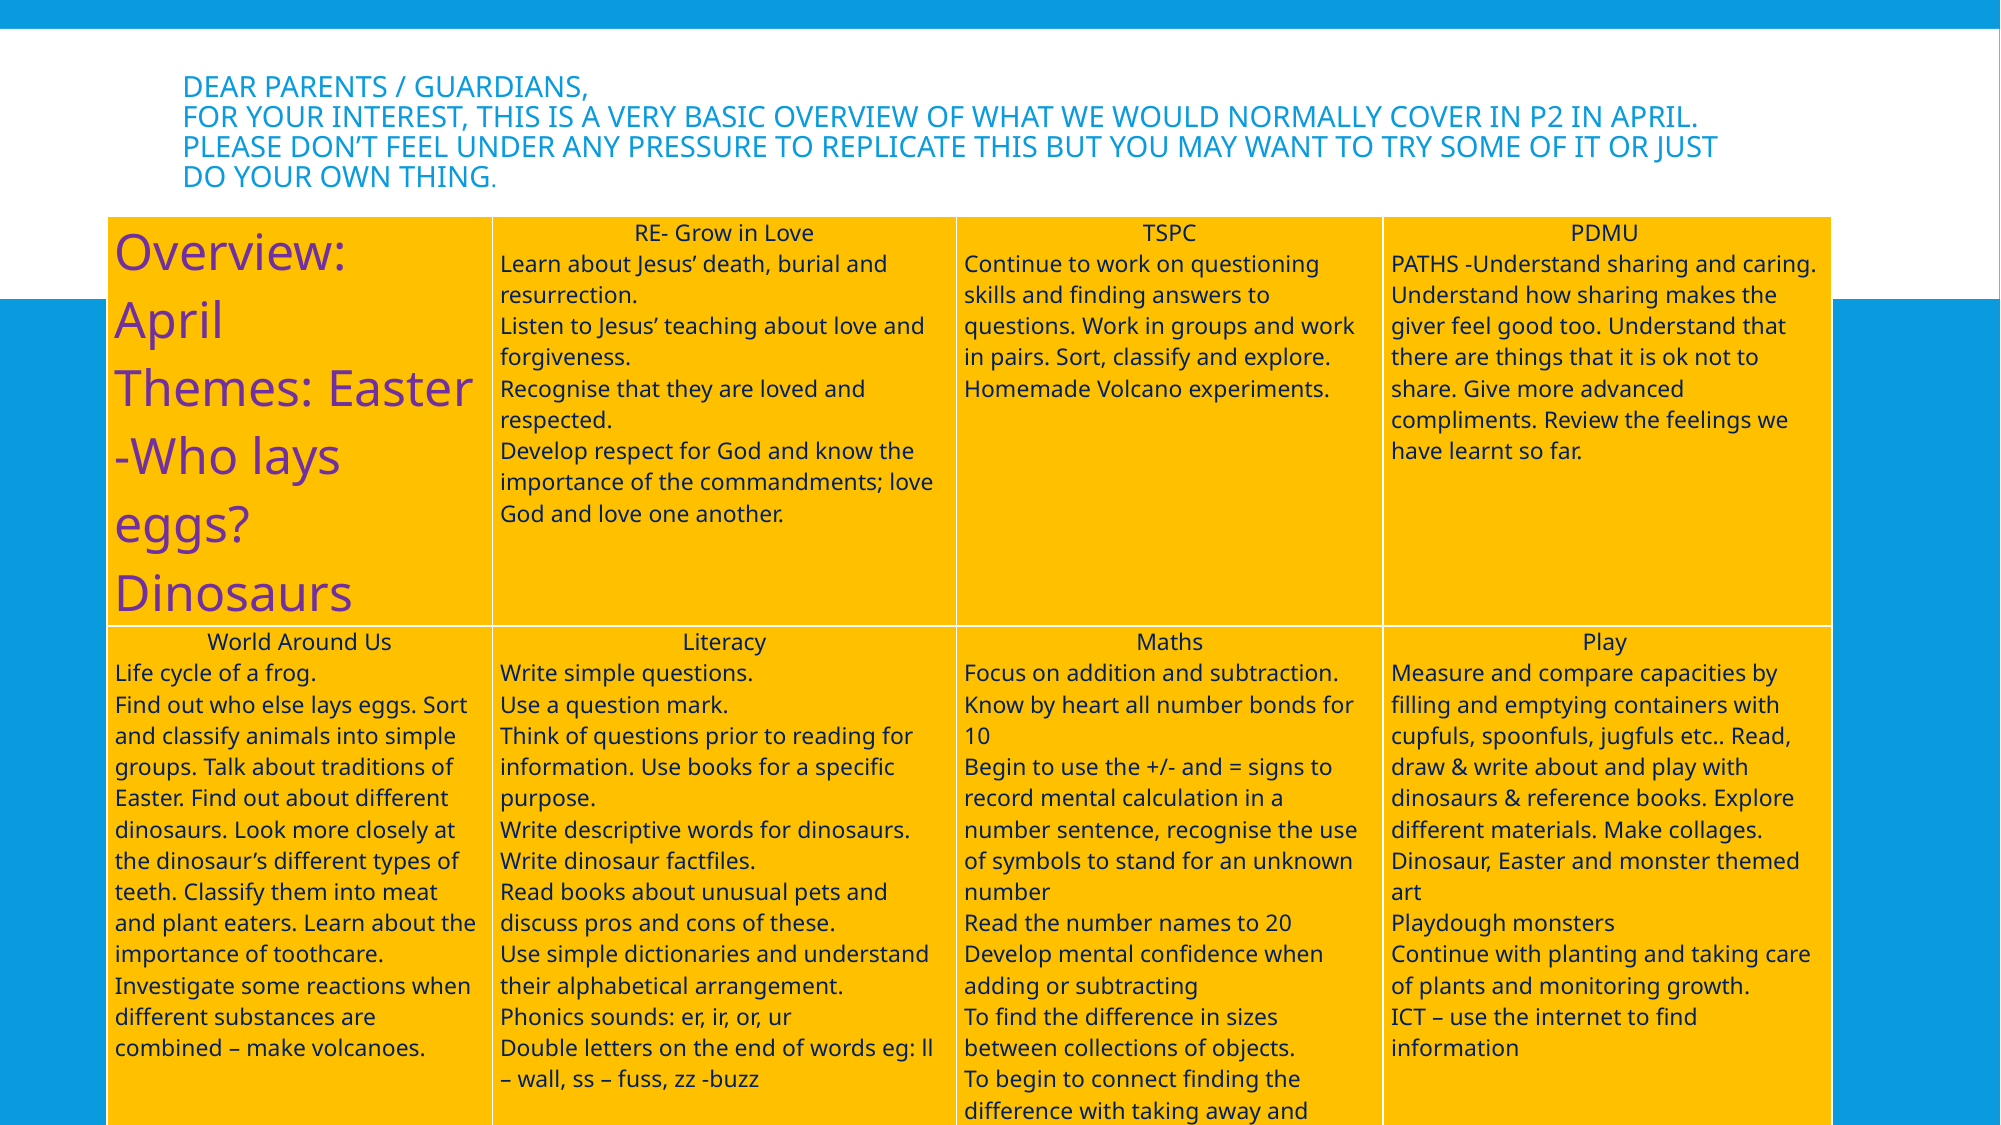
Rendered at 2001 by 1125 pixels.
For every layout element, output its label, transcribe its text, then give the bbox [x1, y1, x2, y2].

title Dear Parents / guardians, For your interest, this is a very basic overview of what we would normally cover in p2 in april. Please don’t feel under any pressure to replicate this but you may want to try some of it or just do your own thing. [167, 50, 1773, 216]
table_header RE- Grow in Love Learn about Jesus’ death, burial and resurrection. Listen to Jesus’ teaching about love and forgiveness. Recognise that they are loved and respected. Develop respect for God and know the importance of the commandments; love God and love one another. [493, 217, 956, 625]
table_header TSPC Continue to work on questioning skills and finding answers to questions. Work in groups and work in pairs. Sort, classify and explore. Homemade Volcano experiments. [957, 217, 1382, 625]
table_cell Maths Focus on addition and subtraction. Know by heart all number bonds for 10 Begin to use the +/- and = signs to record mental calculation in a number sentence, recognise the use of symbols to stand for an unknown number Read the number names to 20 Develop mental confidence when adding or subtracting To find the difference in sizes between collections of objects. To begin to connect finding the difference with taking away and counting back. Estimate and measure capacities. Compare capacities and use associated language. [957, 627, 1382, 1125]
table_header Overview: April Themes: Easter -Who lays eggs? Dinosaurs [108, 217, 492, 625]
table_cell World Around Us Life cycle of a frog. Find out who else lays eggs. Sort and classify animals into simple groups. Talk about traditions of Easter. Find out about different dinosaurs. Look more closely at the dinosaur’s different types of teeth. Classify them into meat and plant eaters. Learn about the importance of toothcare. Investigate some reactions when different substances are combined – make volcanoes. [108, 627, 492, 1125]
table_cell Play Measure and compare capacities by filling and emptying containers with cupfuls, spoonfuls, jugfuls etc.. Read, draw & write about and play with dinosaurs & reference books. Explore different materials. Make collages. Dinosaur, Easter and monster themed art Playdough monsters Continue with planting and taking care of plants and monitoring growth. ICT – use the internet to find information [1384, 627, 1831, 1125]
table_cell Literacy Write simple questions. Use a question mark. Think of questions prior to reading for information. Use books for a specific purpose. Write descriptive words for dinosaurs. Write dinosaur factfiles. Read books about unusual pets and discuss pros and cons of these. Use simple dictionaries and understand their alphabetical arrangement. Phonics sounds: er, ir, or, ur Double letters on the end of words eg: ll – wall, ss – fuss, zz -buzz [493, 627, 956, 1125]
table_header PDMU PATHS -Understand sharing and caring. Understand how sharing makes the giver feel good too. Understand that there are things that it is ok not to share. Give more advanced compliments. Review the feelings we have learnt so far. [1384, 217, 1831, 625]
